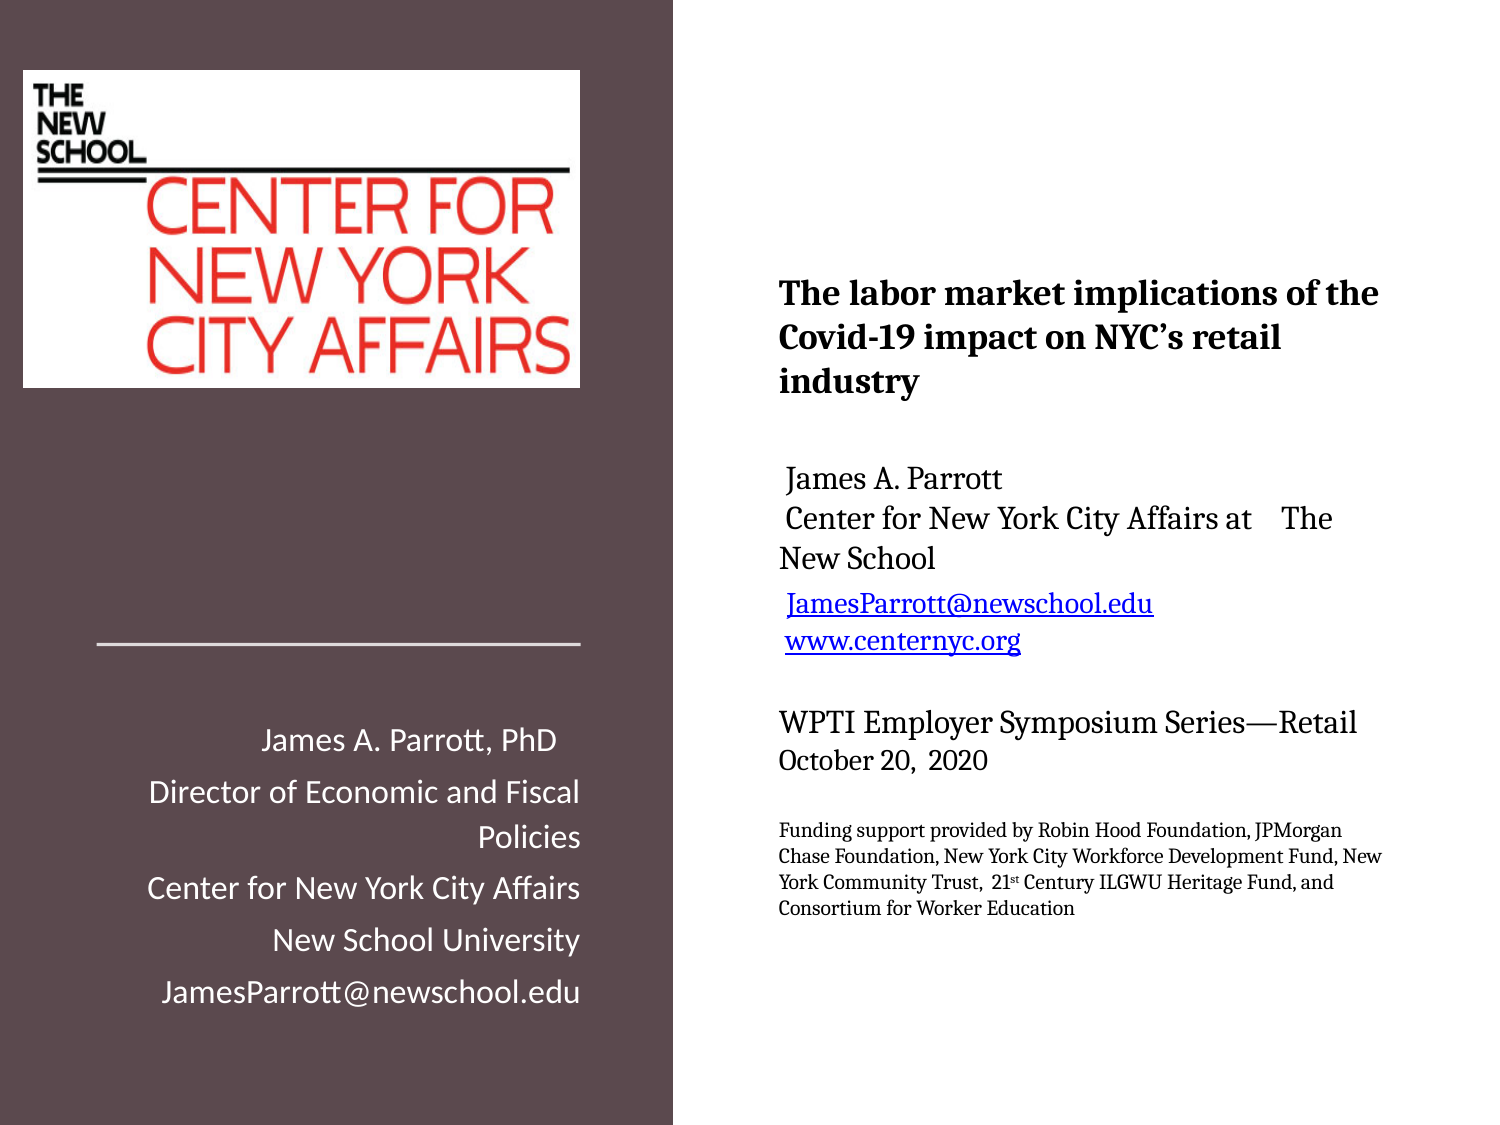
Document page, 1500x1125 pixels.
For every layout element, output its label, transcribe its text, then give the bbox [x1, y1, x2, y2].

title The labor market implications of the Covid-19 impact on NYC’s retail industry James A. Parrott Center for New York City Affairs at The New School JamesParrott@newschool.edu www.centernyc.org WPTI Employer Symposium Series—Retail October 20, 2020 Funding support provided by Robin Hood Foundation, JPMorgan Chase Foundation, New York City Workforce Development Fund, New York Community Trust, 21st Century ILGWU Heritage Fund, and Consortium for Worker Education [763, 70, 1405, 1088]
picture [23, 70, 580, 388]
text_box [0, 0, 675, 1125]
subtitle James A. Parrott, PhD Director of Economic and Fiscal Policies Center for New York City Affairs New School University JamesParrott@newschool.edu [78, 658, 596, 1021]
